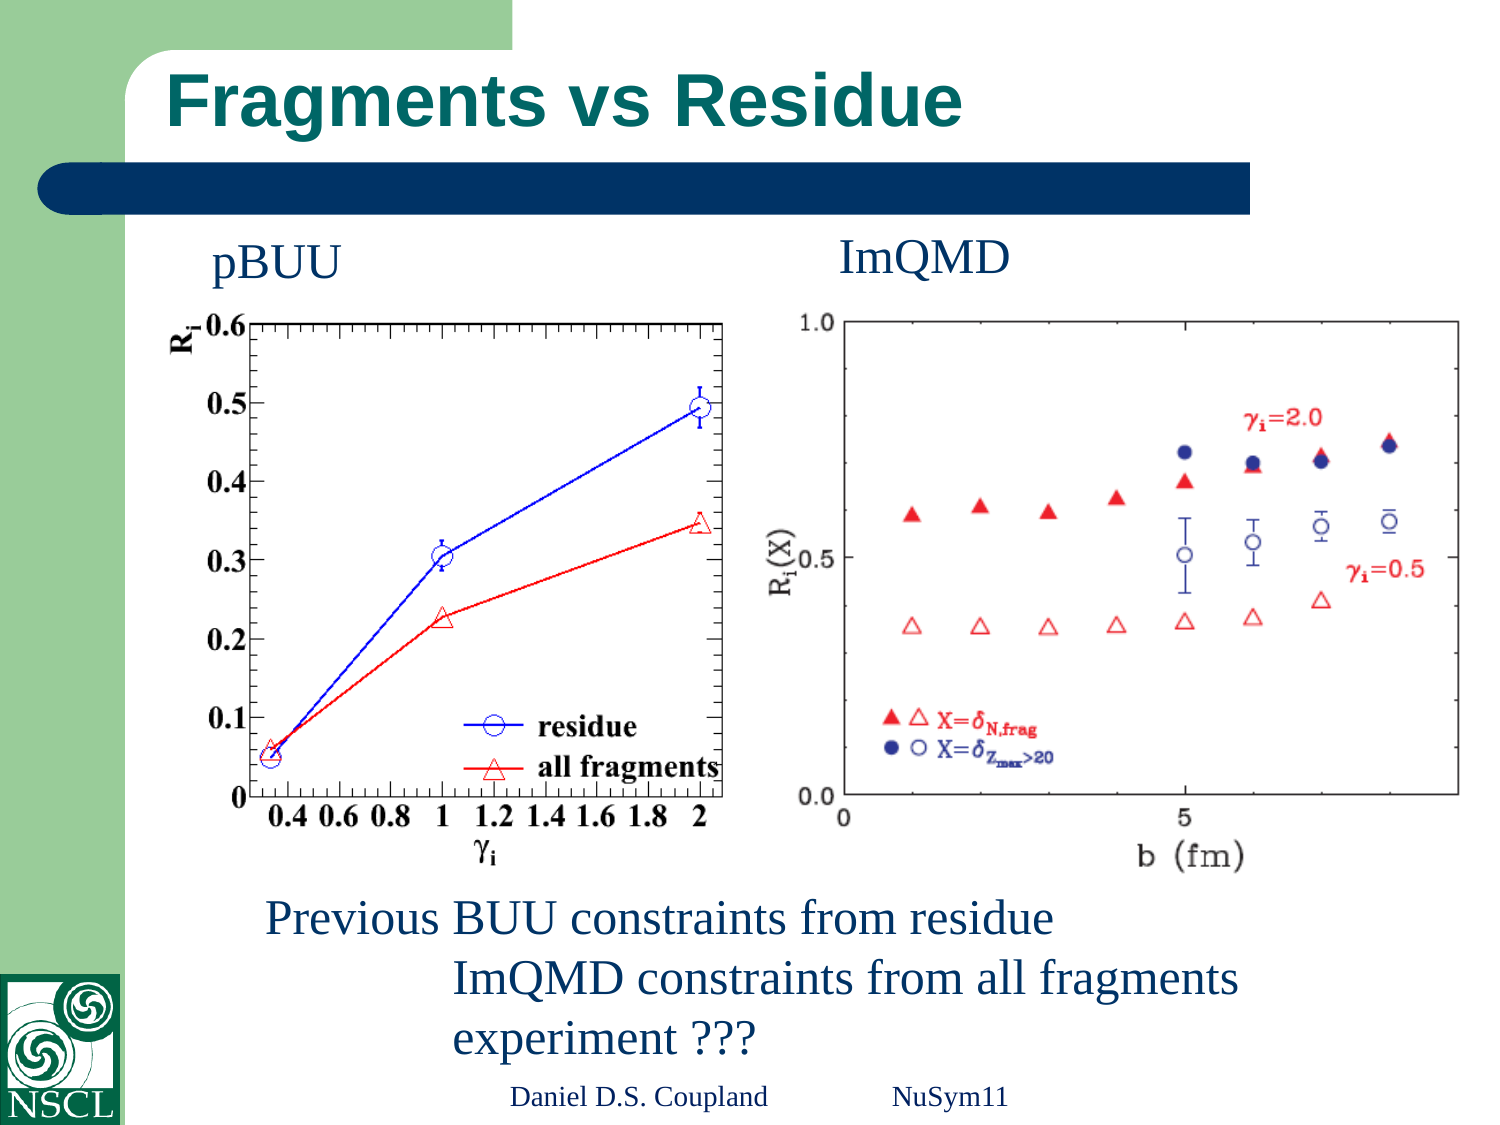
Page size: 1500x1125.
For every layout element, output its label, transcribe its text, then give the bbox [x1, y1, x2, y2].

title Fragments vs Residue [149, 0, 1500, 151]
picture [163, 287, 1500, 906]
footer Daniel D.S. Coupland NuSym11 [470, 1072, 1057, 1125]
text_box ImQMD [823, 216, 1357, 286]
text_box pBUU [197, 220, 670, 296]
text_box Previous BUU constraints from residue ImQMD constraints from all fragments experiment ??? [249, 886, 1389, 1072]
picture [0, 974, 120, 1125]
